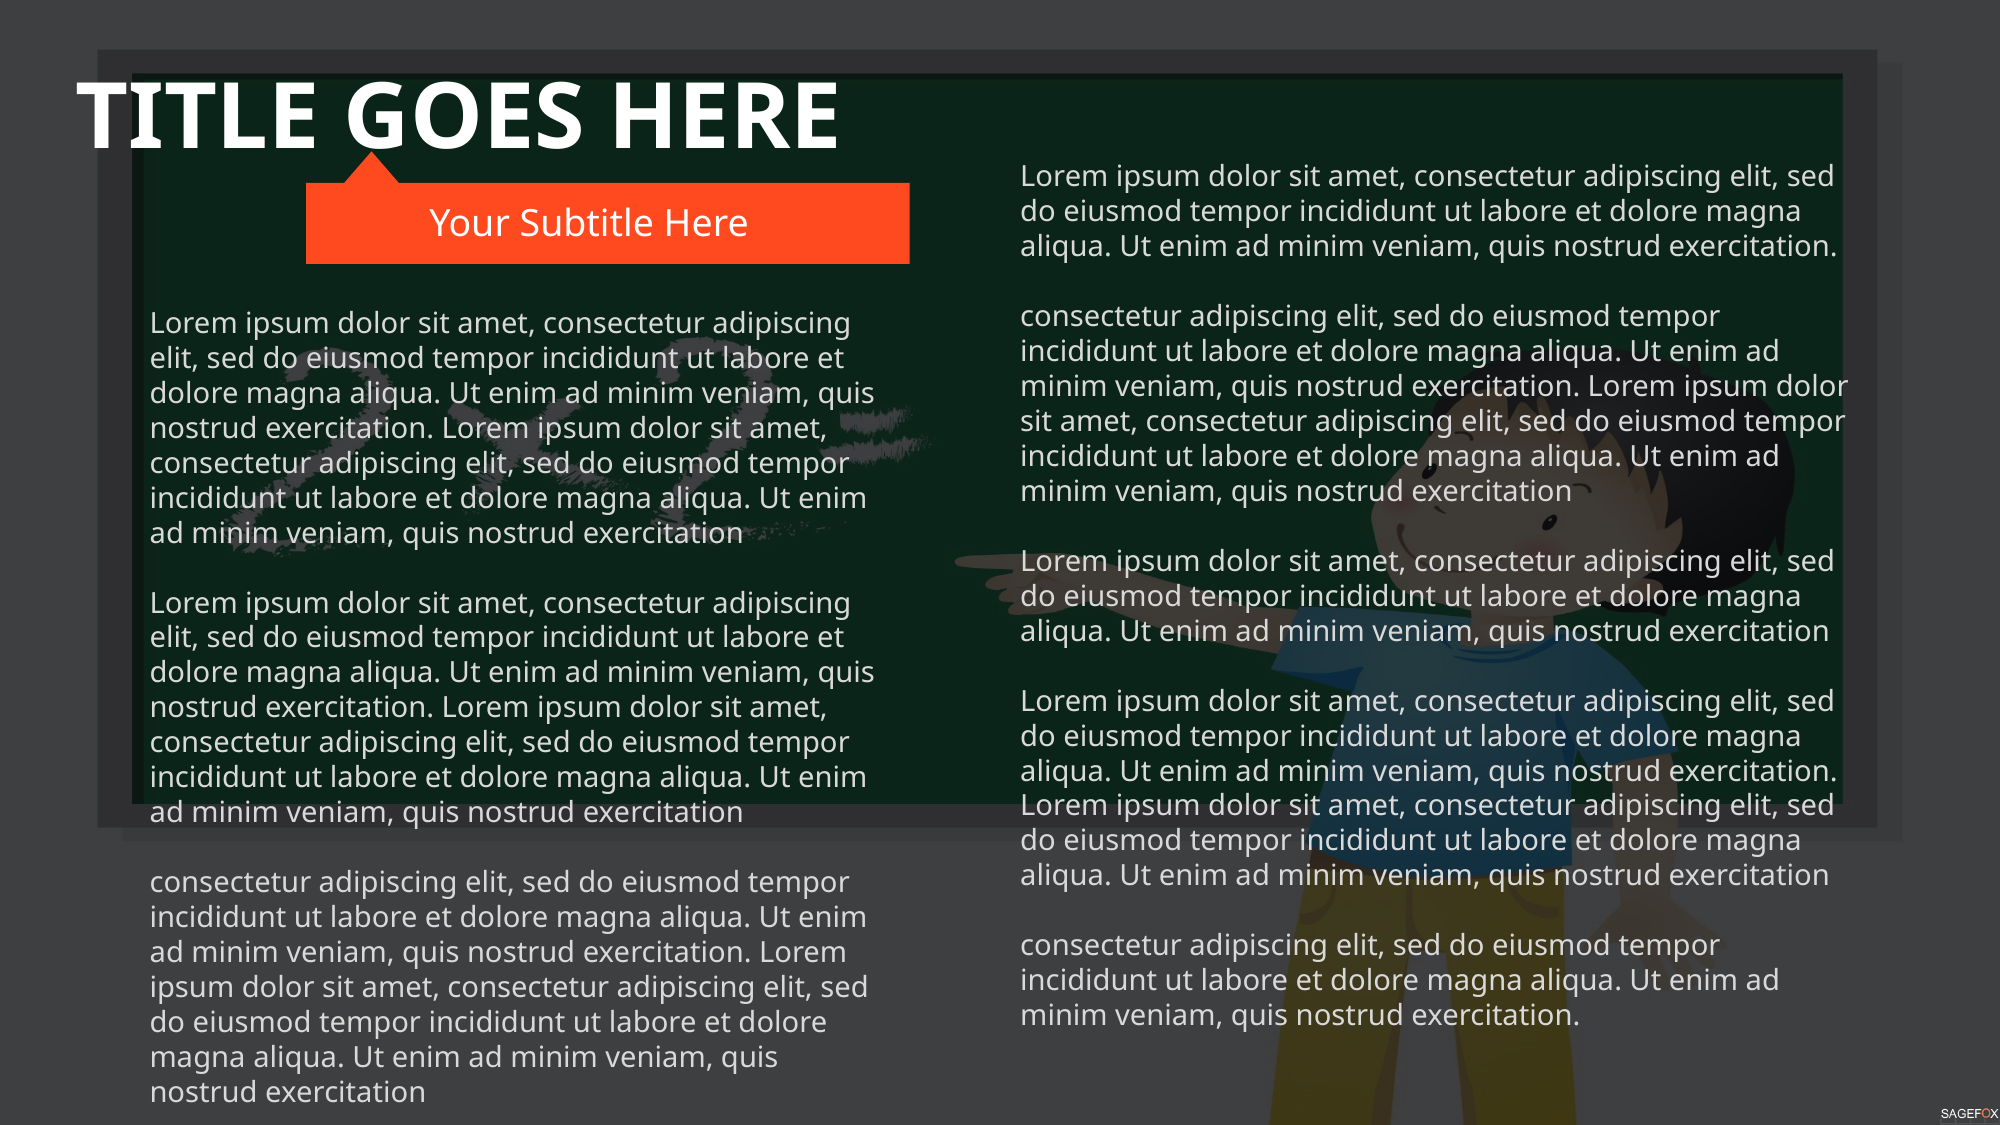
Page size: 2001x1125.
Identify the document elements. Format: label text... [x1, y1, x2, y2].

picture [1940, 0, 2001, 1125]
text_box TITLE GOES HERE [60, 49, 965, 175]
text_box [306, 151, 910, 264]
text_box Lorem ipsum dolor sit amet, consectetur adipiscing elit, sed do eiusmod tempor incididunt ut labore et dolore magna aliqua. Ut enim ad minim veniam, quis nostrud exercitation. consectetur adipiscing elit, sed do eiusmod tempor incididunt ut labore et dolore magna aliqua. Ut enim ad minim veniam, quis nostrud exercitation. Lorem ipsum dolor sit amet, consectetur adipiscing elit, sed do eiusmod tempor incididunt ut labore et dolore magna aliqua. Ut enim ad minim veniam, quis nostrud exercitation Lorem ipsum dolor sit amet, consectetur adipiscing elit, sed do eiusmod tempor incididunt ut labore et dolore magna aliqua. Ut enim ad minim veniam, quis nostrud exercitation Lorem ipsum dolor sit amet, consectetur adipiscing elit, sed do eiusmod tempor incididunt ut labore et dolore magna aliqua. Ut enim ad minim veniam, quis nostrud exercitation. Lorem ipsum dolor sit amet, consectetur adipiscing elit, sed do eiusmod tempor incididunt ut labore et dolore magna aliqua. Ut enim ad minim veniam, quis nostrud exercitation consectetur adipiscing elit, sed do eiusmod tempor incididunt ut labore et dolore magna aliqua. Ut enim ad minim veniam, quis nostrud exercitation. [1005, 150, 1876, 1039]
text_box Lorem ipsum dolor sit amet, consectetur adipiscing elit, sed do eiusmod tempor incididunt ut labore et dolore magna aliqua. Ut enim ad minim veniam, quis nostrud exercitation. Lorem ipsum dolor sit amet, consectetur adipiscing elit, sed do eiusmod tempor incididunt ut labore et dolore magna aliqua. Ut enim ad minim veniam, quis nostrud exercitation Lorem ipsum dolor sit amet, consectetur adipiscing elit, sed do eiusmod tempor incididunt ut labore et dolore magna aliqua. Ut enim ad minim veniam, quis nostrud exercitation. Lorem ipsum dolor sit amet, consectetur adipiscing elit, sed do eiusmod tempor incididunt ut labore et dolore magna aliqua. Ut enim ad minim veniam, quis nostrud exercitation consectetur adipiscing elit, sed do eiusmod tempor incididunt ut labore et dolore magna aliqua. Ut enim ad minim veniam, quis nostrud exercitation. Lorem ipsum dolor sit amet, consectetur adipiscing elit, sed do eiusmod tempor incididunt ut labore et dolore magna aliqua. Ut enim ad minim veniam, quis nostrud exercitation [134, 296, 897, 1125]
